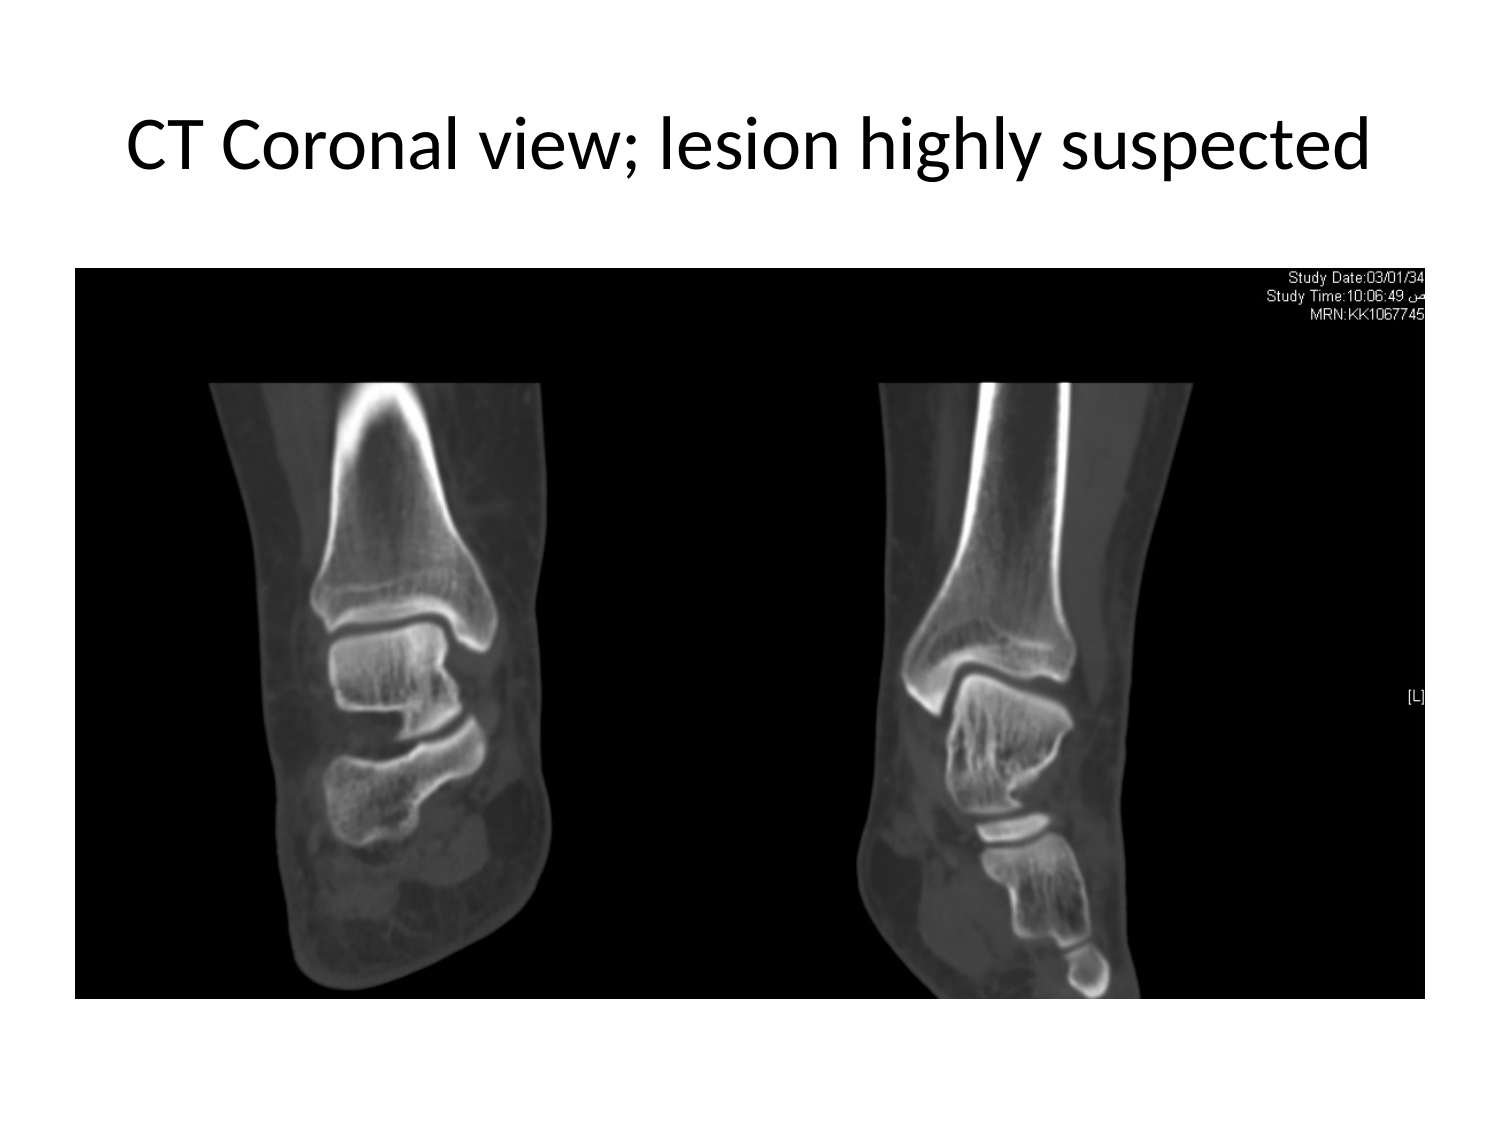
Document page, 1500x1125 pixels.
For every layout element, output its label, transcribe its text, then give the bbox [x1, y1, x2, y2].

title CT Coronal view; lesion highly suspected [75, 45, 1425, 233]
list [74, 268, 1426, 1000]
